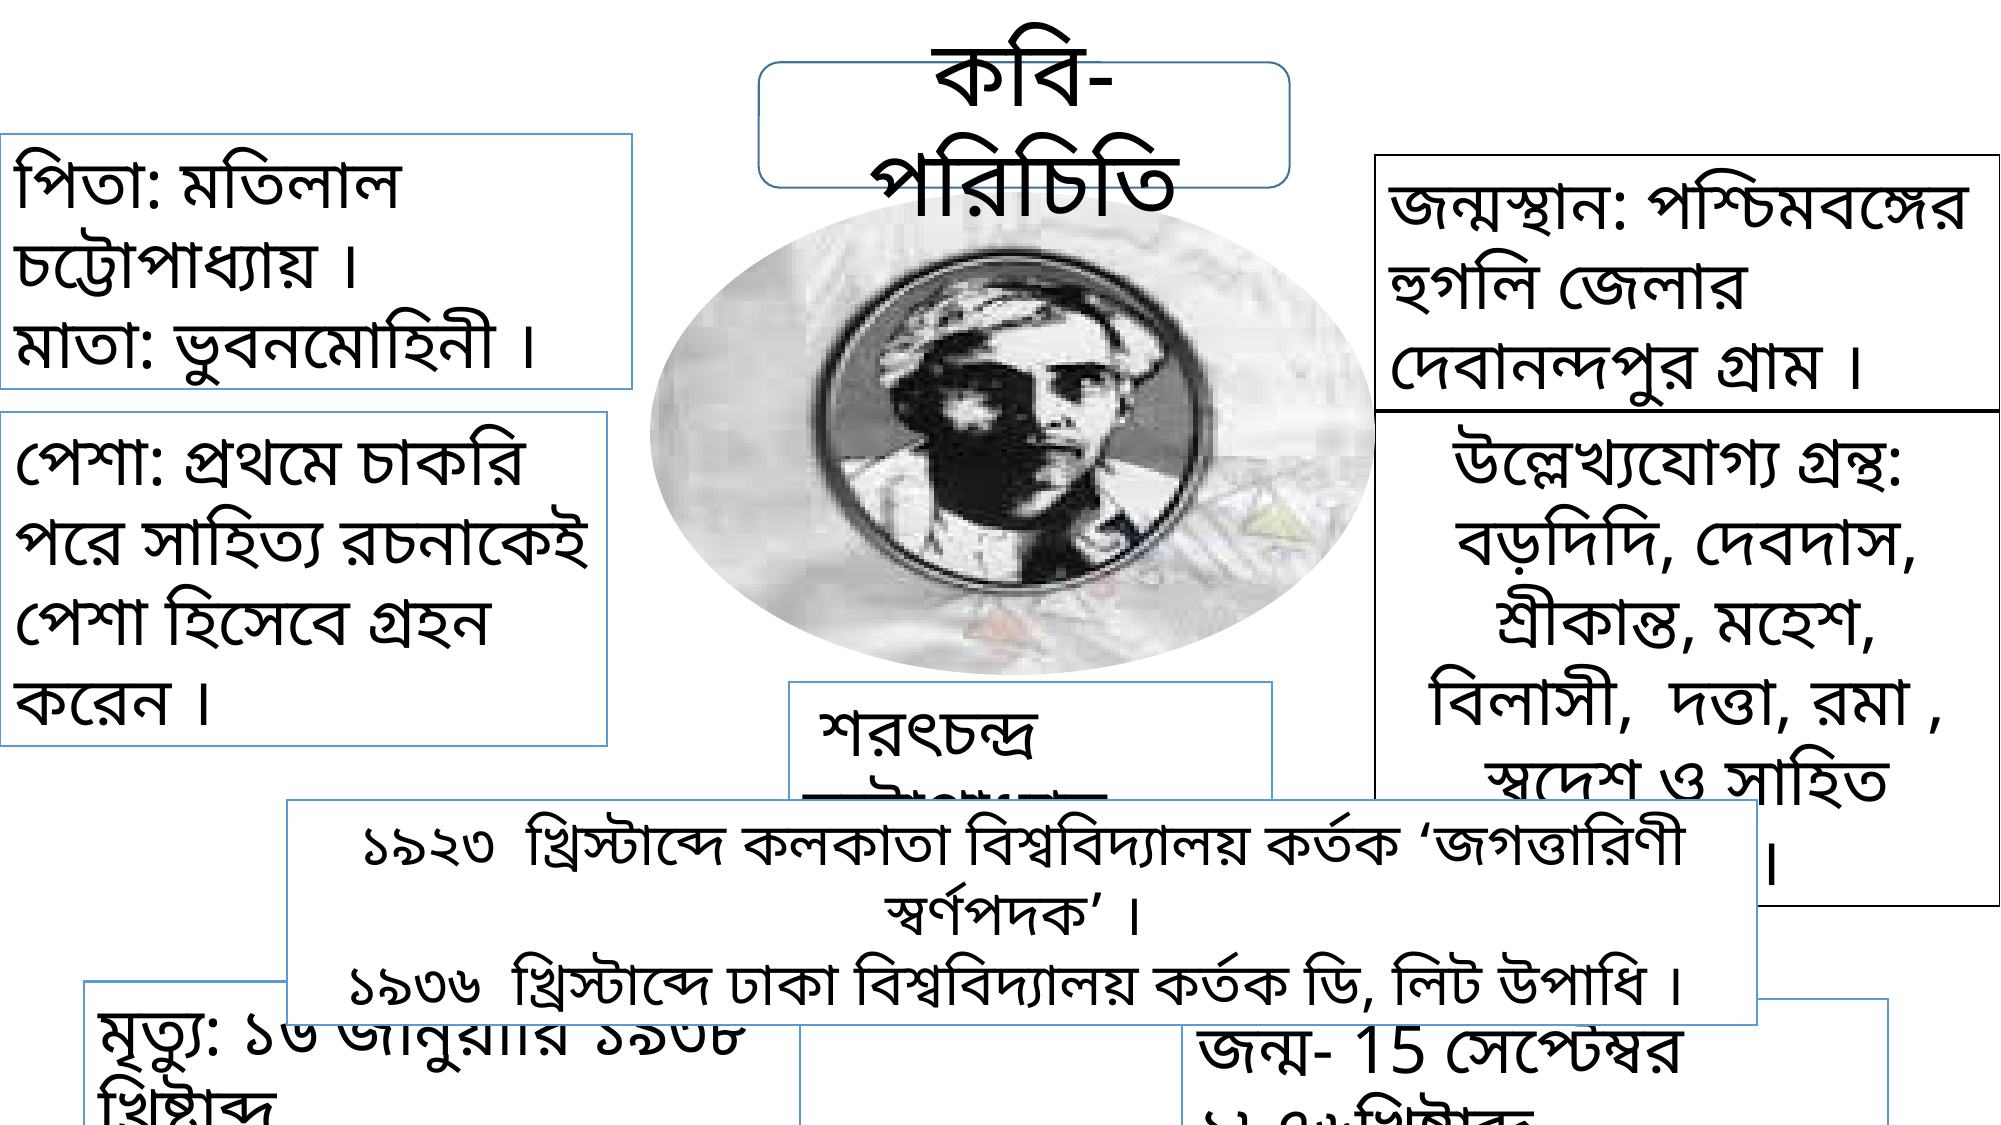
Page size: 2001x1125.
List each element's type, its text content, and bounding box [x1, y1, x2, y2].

text_box জন্ম- 15 সেপ্টেম্বর ১৮৭৬খ্রিষ্টাব্দ [1181, 998, 1889, 1125]
text_box পেশা: প্রথমে চাকরি পরে সাহিত্য রচনাকেই পেশা হিসেবে গ্রহন করেন । [0, 411, 608, 747]
text_box উল্লেখ্যযোগ্য গ্রন্থ: বড়দিদি, দেবদাস, শ্রীকান্ত, মহেশ, বিলাসী, দত্তা, রমা , স্বদেশ ও সাহিত প্রভৃতি। [1374, 411, 2000, 907]
text_box [1281, 125, 1517, 186]
text_box শরৎচন্দ্র চট্টোপাধ্যায় [788, 681, 1273, 799]
text_box [650, 125, 767, 186]
text_box মৃত্যু: ১৬ জানুয়ারি ১৯৩৮ খ্রিষ্টাব্দ [83, 980, 801, 1125]
text_box পিতা: মতিলাল চট্টোপাধ্যায় । মাতা: ভুবনমোহিনী । [0, 133, 633, 390]
text_box ১৯২৩ খ্রিস্টাব্দে কলকাতা বিশ্ববিদ্যালয় কর্তক ‘জগত্তারিণী স্বর্ণপদক’ । ১৯৩৬ খ্রিস্টাব্দে ঢাকা বিশ্ববিদ্যালয় কর্তক ডি, লিট উপাধি । [286, 799, 1758, 1026]
text_box জন্মস্থান: পশ্চিমবঙ্গের হুগলি জেলার দেবানন্দপুর গ্রাম । [1374, 154, 2000, 411]
text_box কবি- পরিচিতি [757, 61, 1291, 189]
picture [649, 192, 1376, 675]
